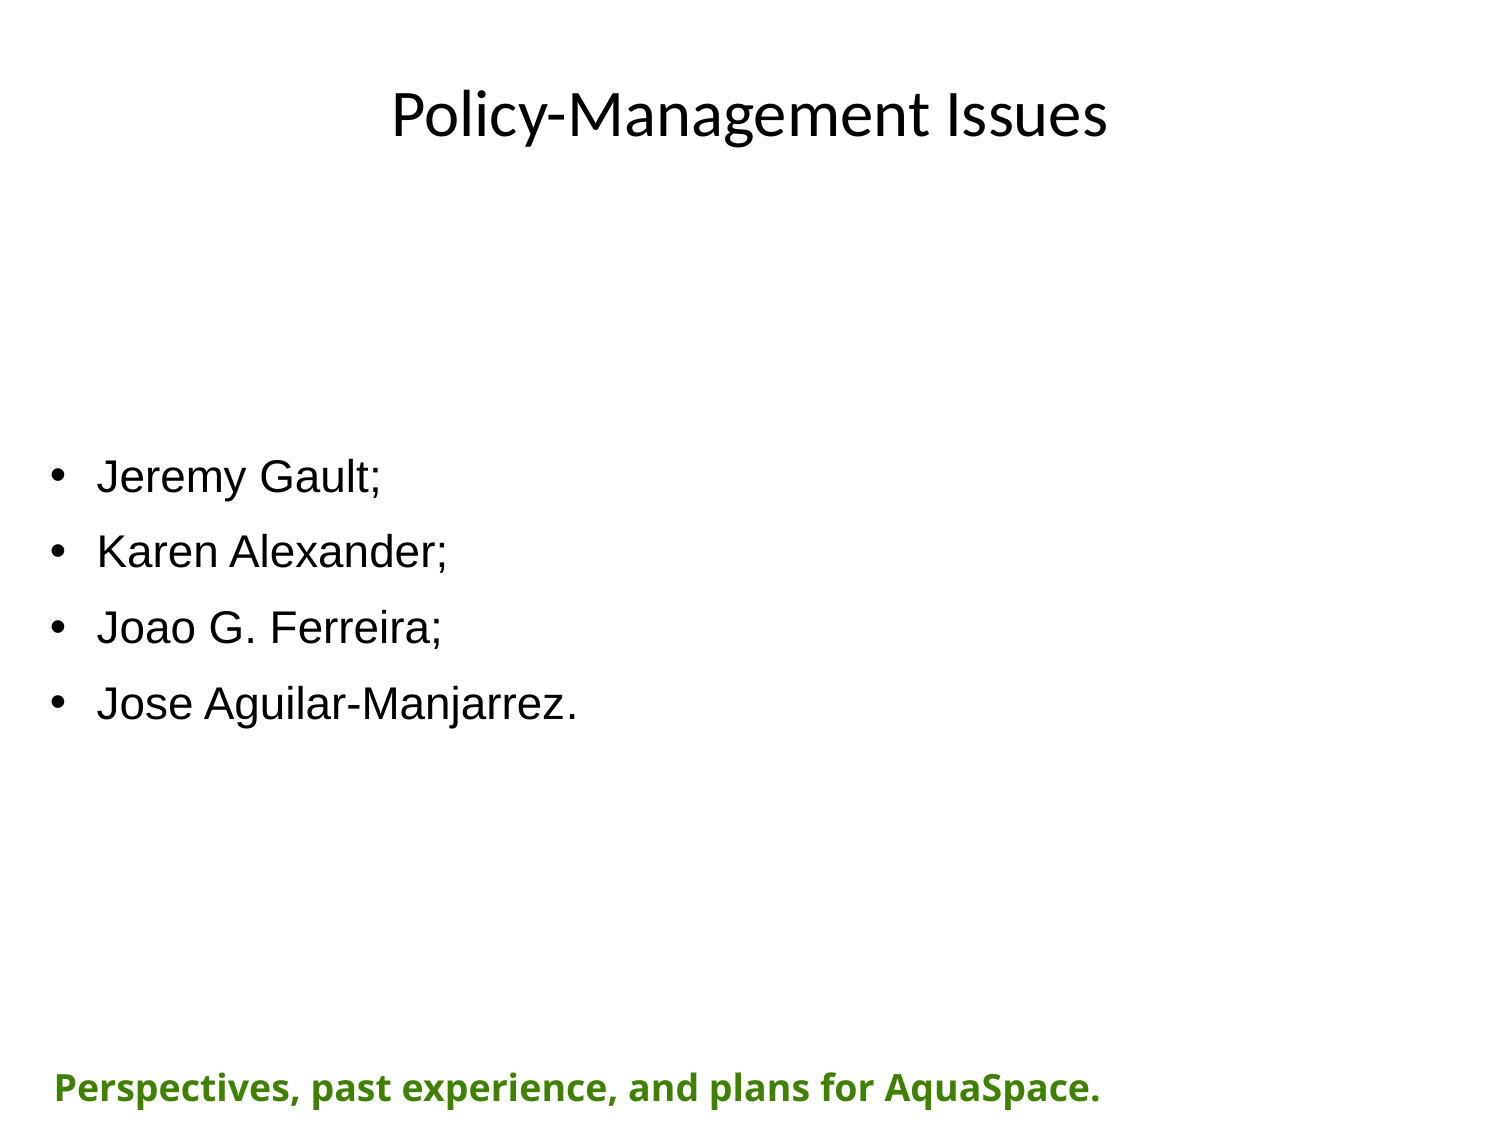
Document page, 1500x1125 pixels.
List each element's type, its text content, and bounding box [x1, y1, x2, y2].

text_box Perspectives, past experience, and plans for AquaSpace. [38, 1057, 1463, 1117]
title Policy-Management Issues [75, 45, 1425, 175]
text_box Jeremy Gault; Karen Alexander; Joao G. Ferreira; Jose Aguilar-Manjarrez. [35, 445, 1477, 737]
